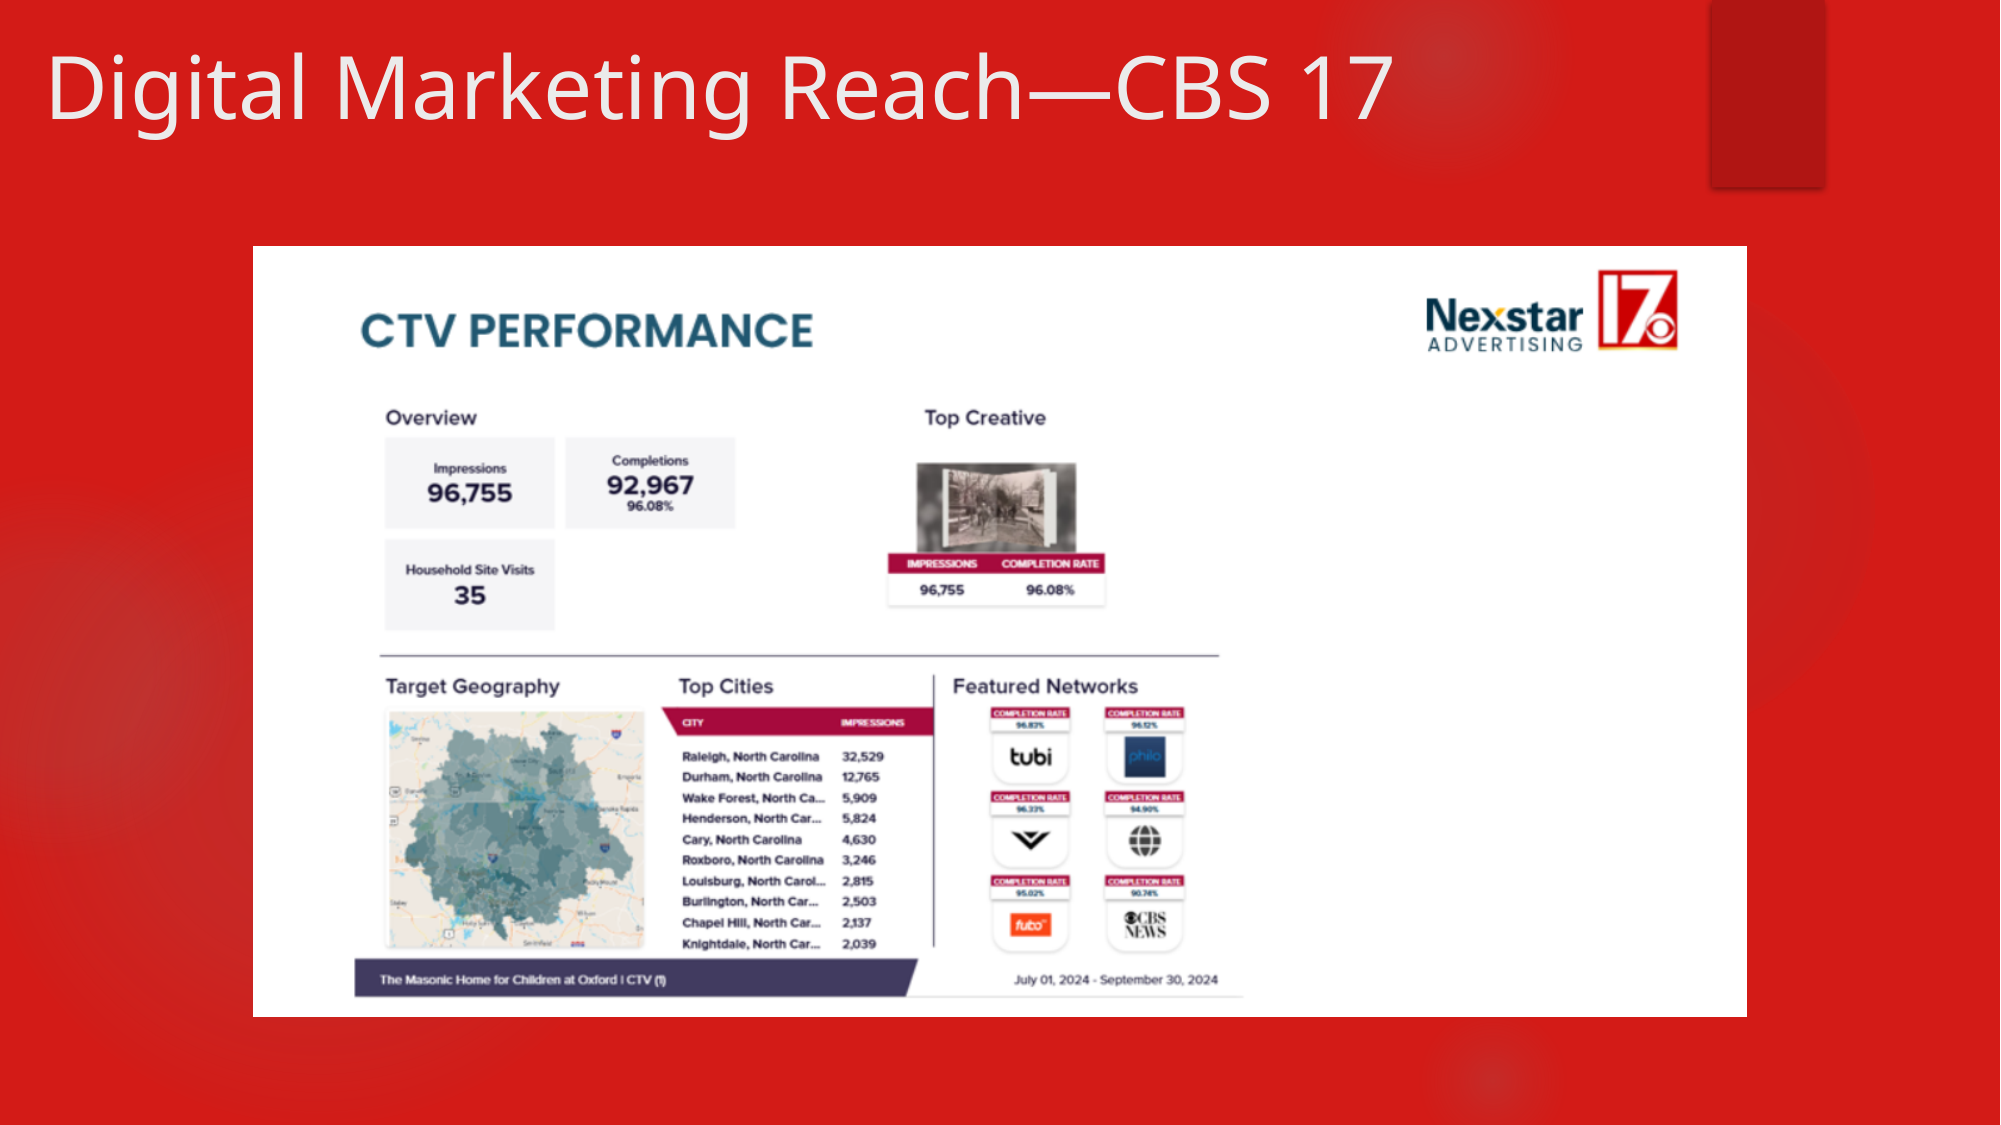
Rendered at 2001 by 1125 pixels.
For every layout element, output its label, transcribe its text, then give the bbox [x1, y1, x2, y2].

title Digital Marketing Reach—CBS 17 [29, 24, 1562, 247]
picture [0, 246, 1748, 1125]
picture [1312, 0, 1576, 188]
